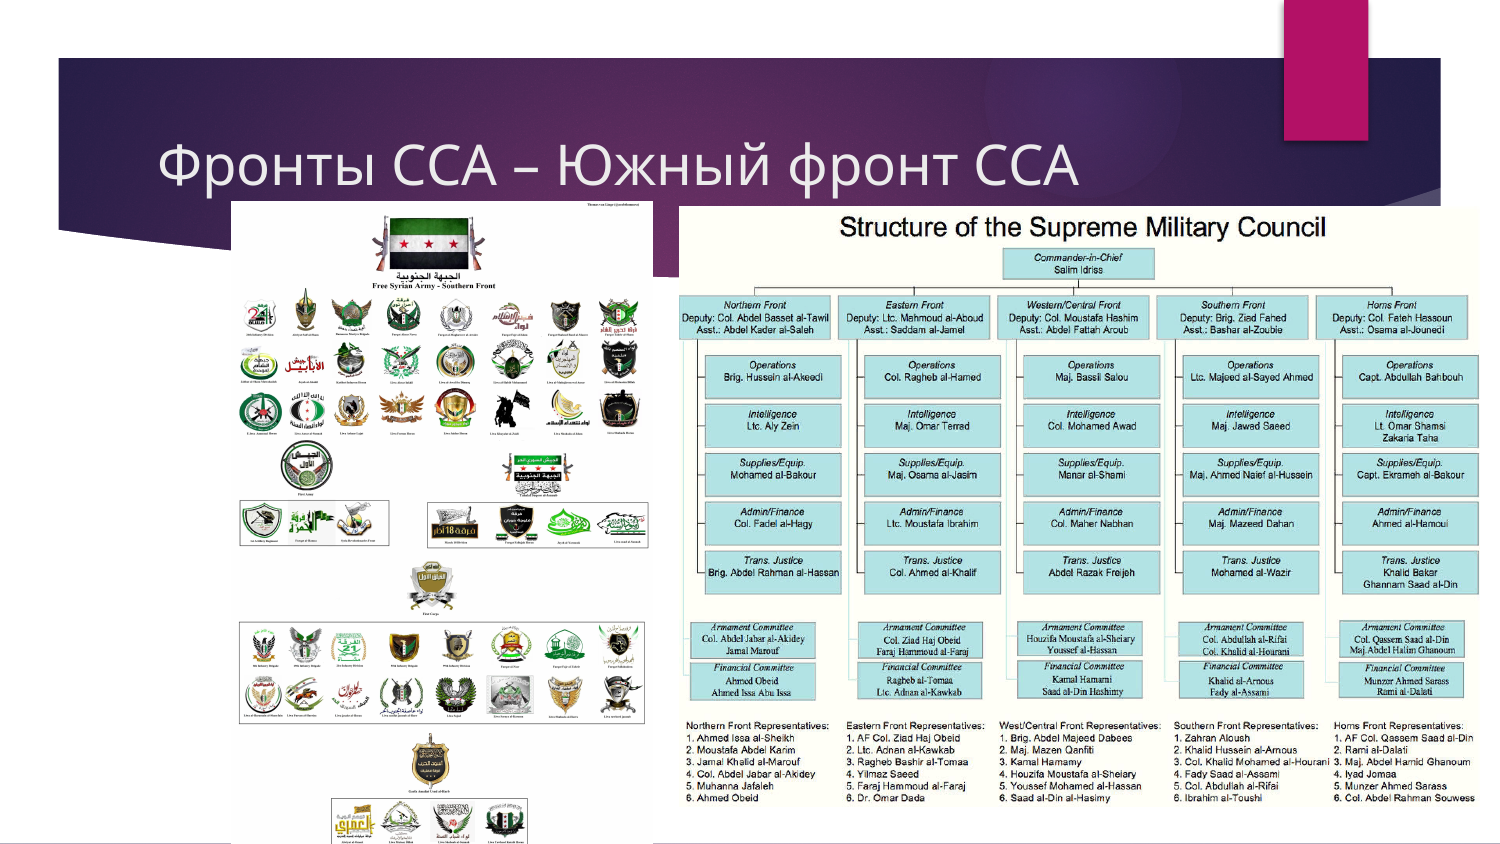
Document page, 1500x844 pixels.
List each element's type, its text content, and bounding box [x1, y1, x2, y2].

title Фронты ССА – Южный фронт ССА [142, 119, 1220, 207]
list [231, 200, 653, 844]
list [678, 206, 1480, 808]
